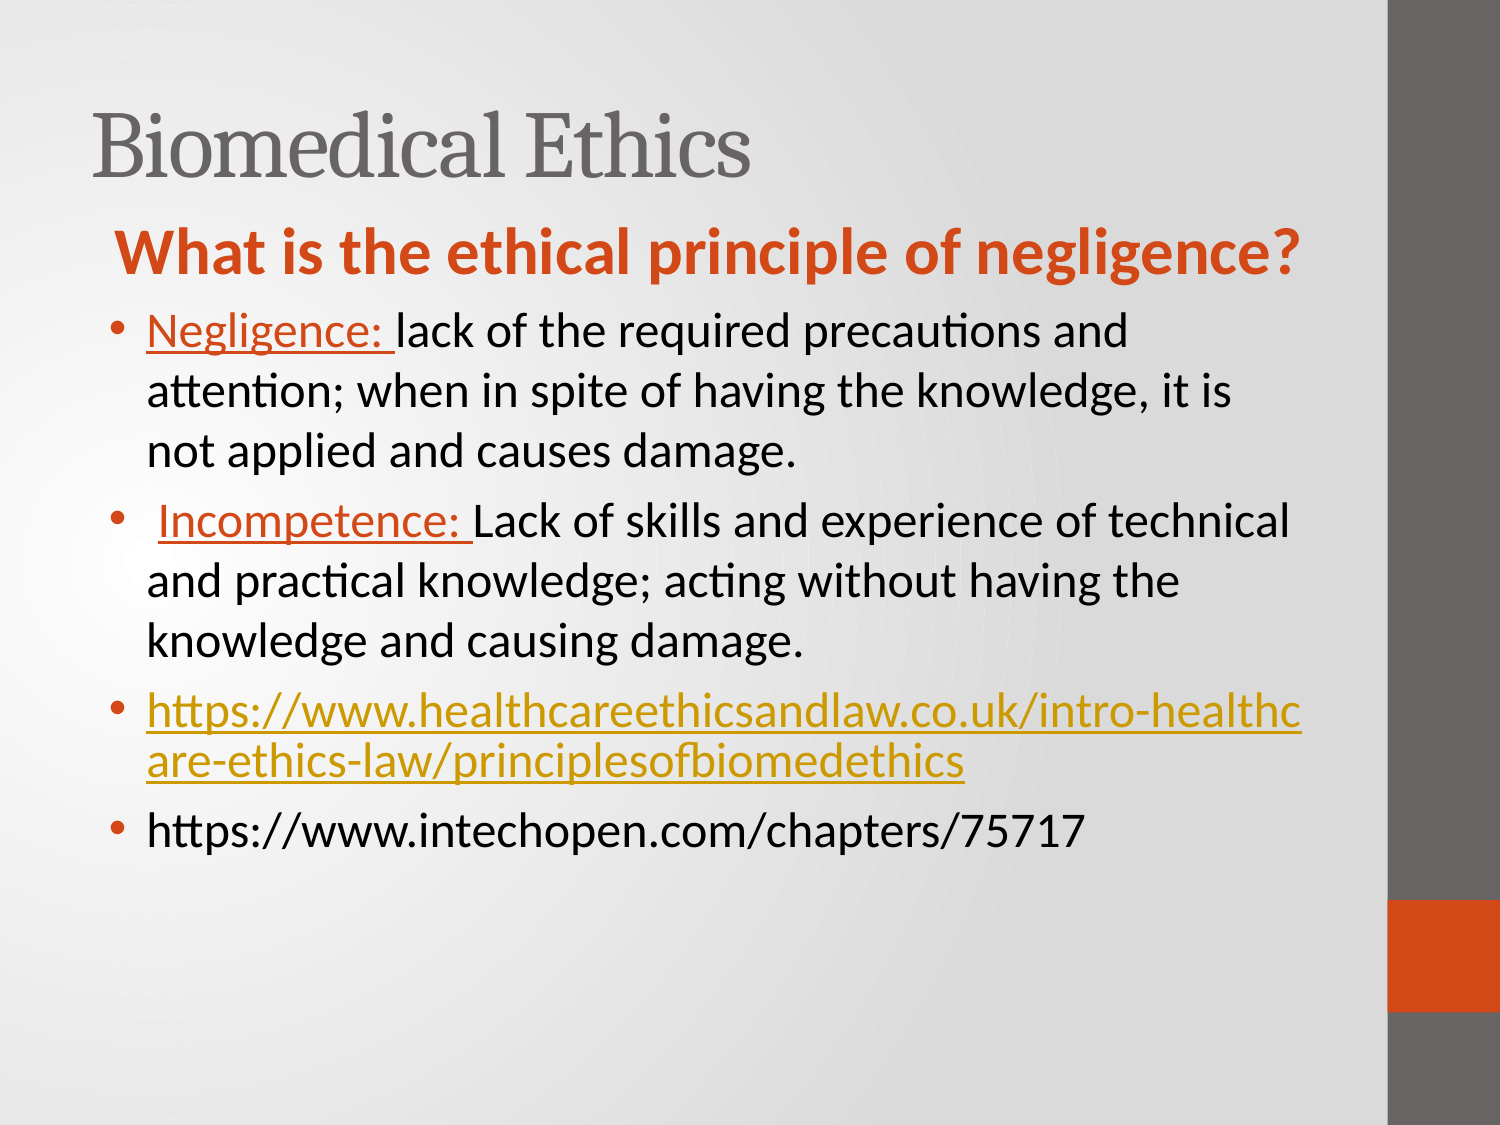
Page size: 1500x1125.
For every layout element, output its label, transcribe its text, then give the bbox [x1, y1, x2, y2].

title Biomedical Ethics [75, 45, 1325, 200]
list What is the ethical principle of negligence? Negligence: lack of the required precautions and attention; when in spite of having the knowledge, it is not applied and causes damage. Incompetence: Lack of skills and experience of technical and practical knowledge; acting without having the knowledge and causing damage. https://www.healthcareethicsandlaw.co.uk/intro-healthcare-ethics-law/principlesofbiomedethics https://www.intechopen.com/chapters/75717 [75, 200, 1325, 1050]
